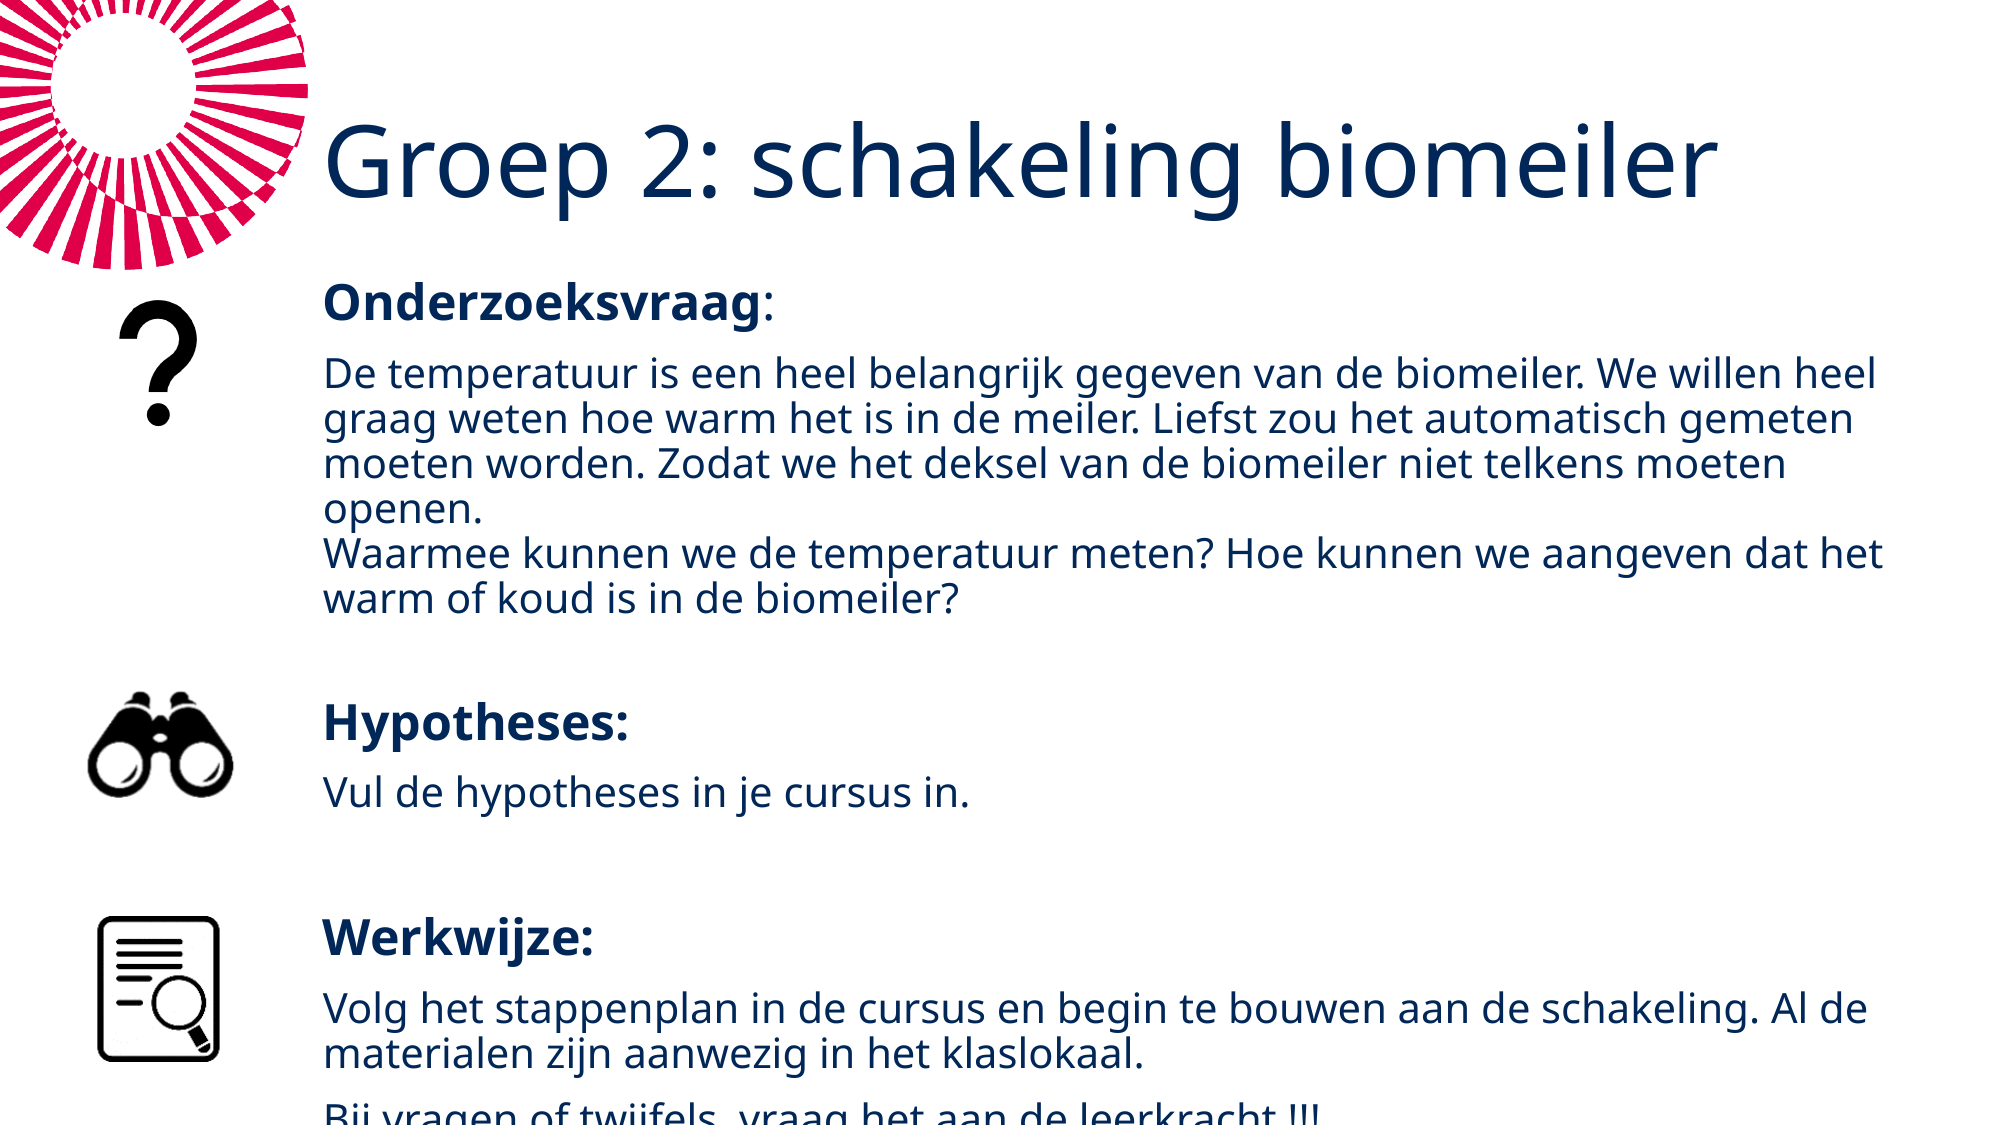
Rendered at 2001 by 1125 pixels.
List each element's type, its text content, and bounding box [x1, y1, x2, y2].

title Groep 2: schakeling biomeiler [307, 59, 1940, 270]
picture [86, 916, 231, 1062]
picture [73, 689, 244, 799]
picture [0, 0, 308, 270]
list Onderzoeksvraag: De temperatuur is een heel belangrijk gegeven van de biomeiler. We willen heel graag weten hoe warm het is in de meiler. Liefst zou het automatisch gemeten moeten worden. Zodat we het deksel van de biomeiler niet telkens moeten openen. Waarmee kunnen we de temperatuur meten? Hoe kunnen we aangeven dat het warm of koud is in de biomeiler? Hypotheses: Vul de hypotheses in je cursus in. Werkwijze: Volg het stappenplan in de cursus en begin te bouwen aan de schakeling. Al de materialen zijn aanwezig in het klaslokaal. Bij vragen of twijfels, vraag het aan de leerkracht !!! [307, 270, 1940, 1110]
picture [84, 289, 231, 436]
